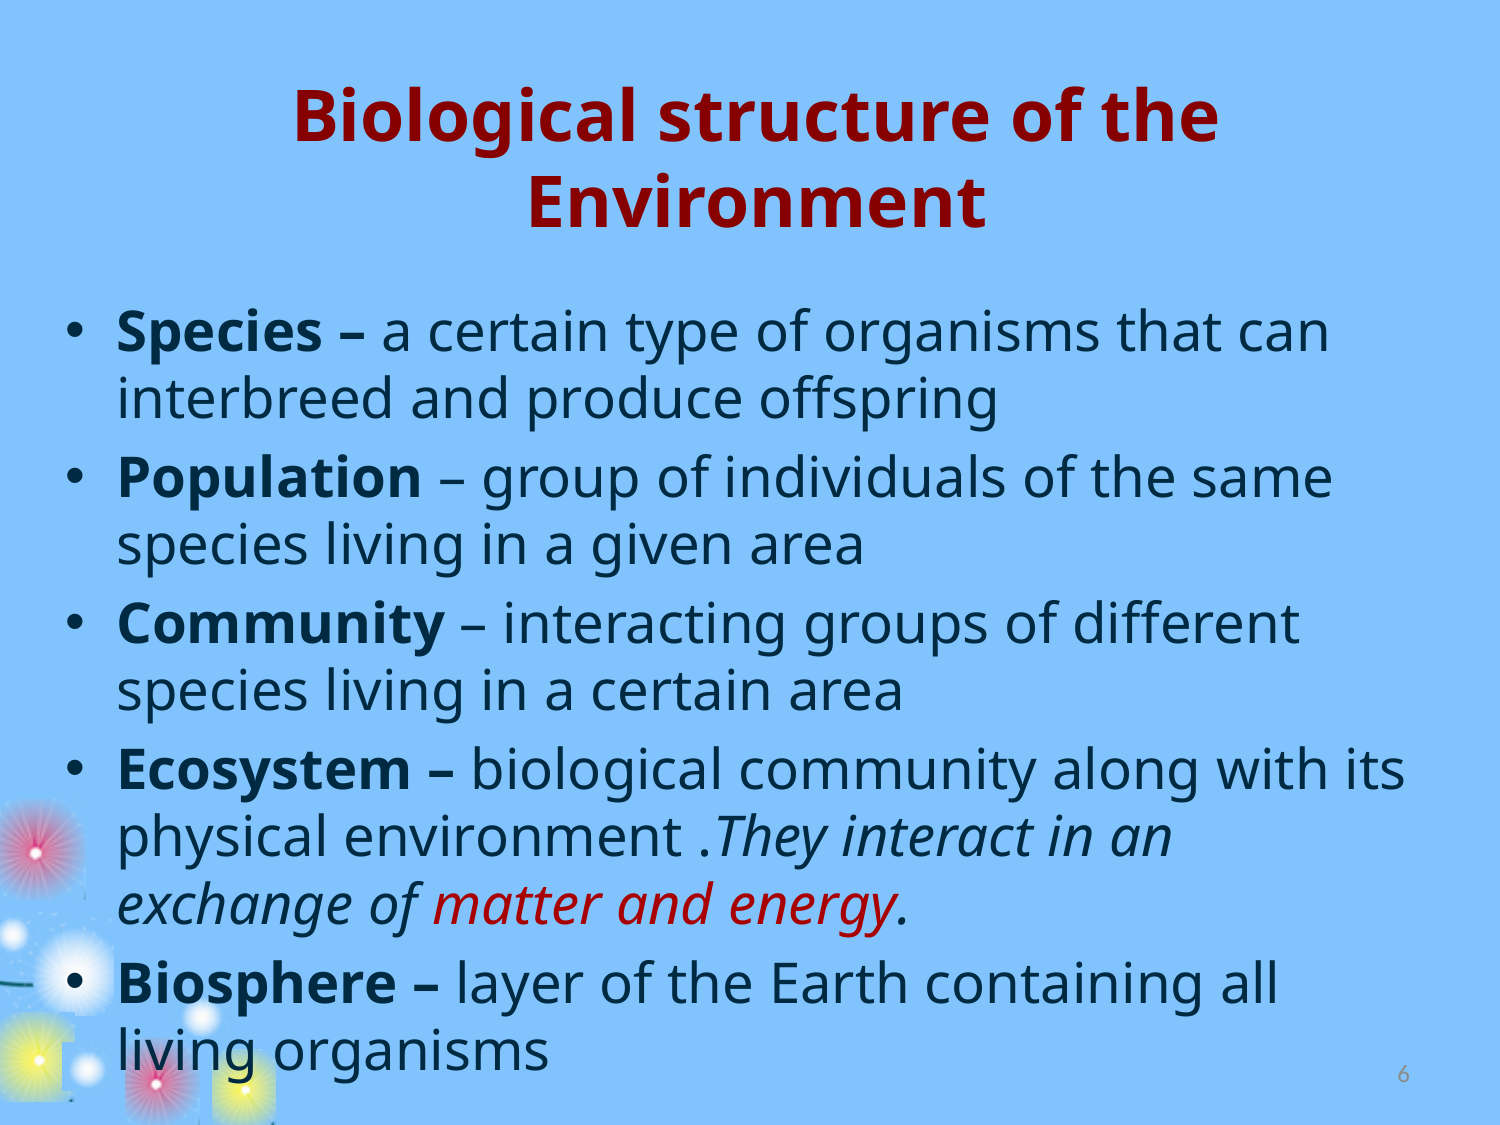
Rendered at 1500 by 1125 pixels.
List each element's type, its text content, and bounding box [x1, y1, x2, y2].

picture [0, 0, 1500, 1125]
slide_number 6 [1074, 1042, 1425, 1103]
list Species – a certain type of organisms that can interbreed and produce offspring Population – group of individuals of the same species living in a given area Community – interacting groups of different species living in a certain area Ecosystem – biological community along with its physical environment .They interact in an exchange of matter and energy. Biosphere – layer of the Earth containing all living organisms [50, 287, 1438, 1100]
title Biological structure of the Environment [37, 62, 1475, 250]
